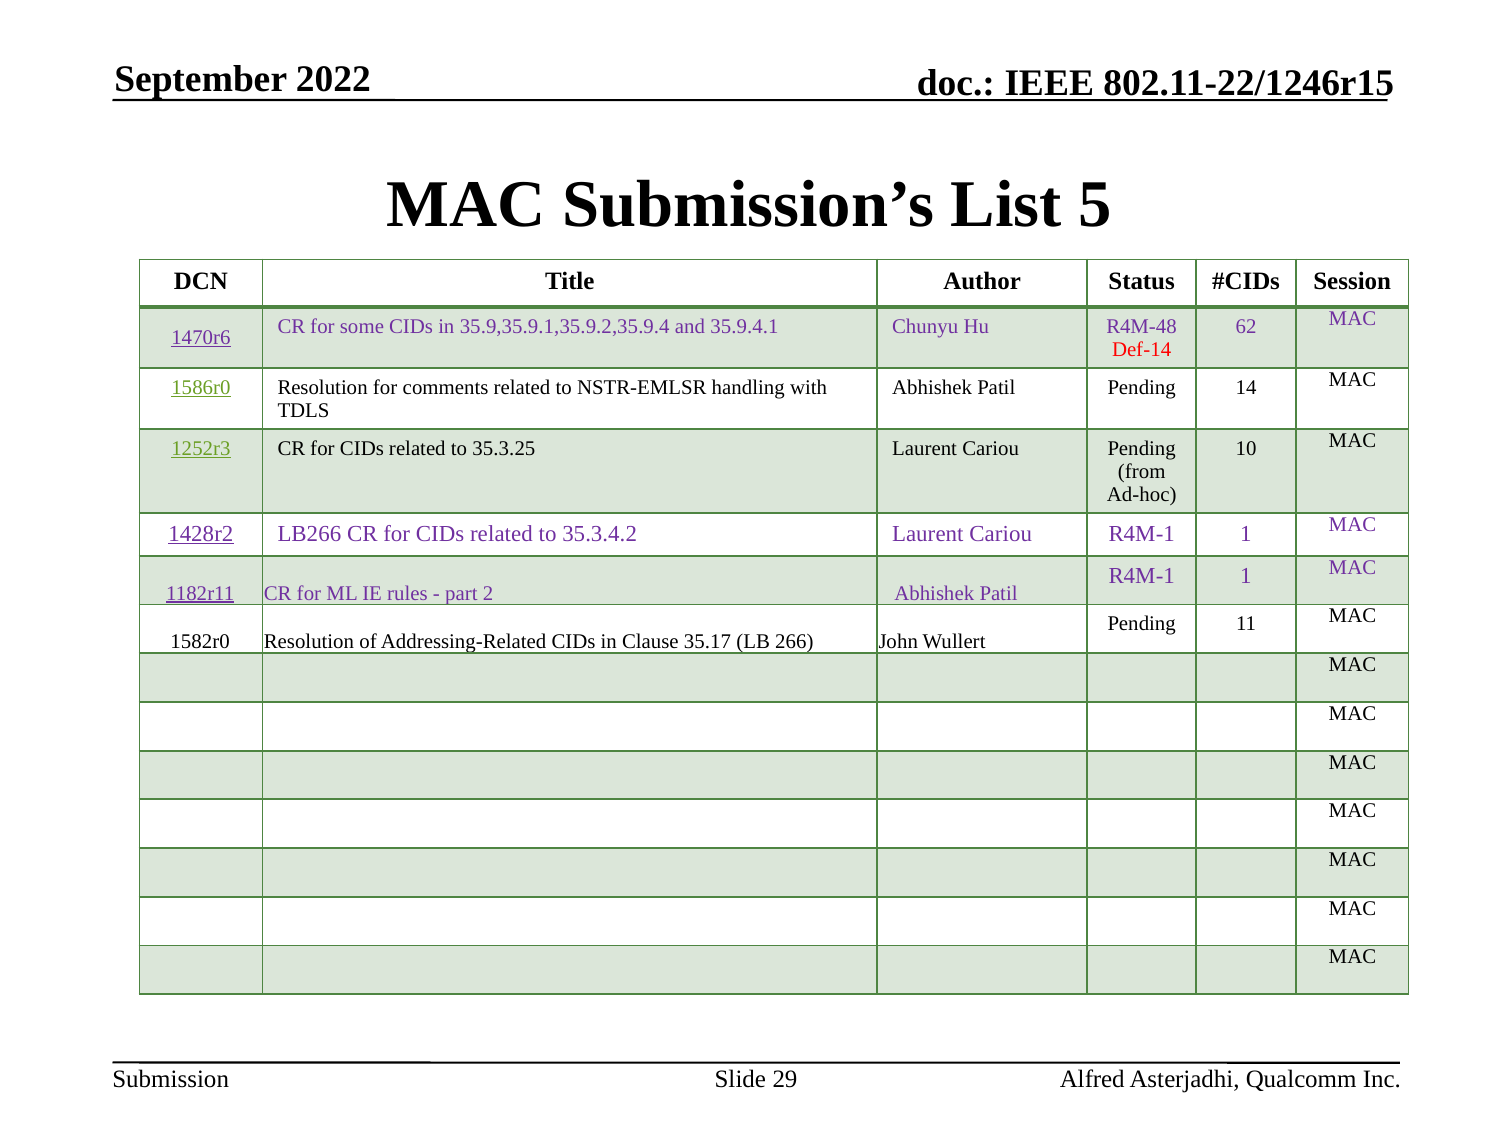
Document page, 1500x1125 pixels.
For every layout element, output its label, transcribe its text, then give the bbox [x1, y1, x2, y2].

table_cell [1197, 752, 1295, 798]
table_cell [140, 800, 262, 847]
table_cell 1252r3 [140, 430, 262, 512]
table_cell MAC [1297, 557, 1408, 604]
table_cell [140, 946, 262, 993]
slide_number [114, 54, 423, 100]
table_cell [140, 703, 262, 750]
table_cell Laurent Cariou [878, 430, 1086, 512]
title MAC Submission’s List 5 [112, 112, 1388, 288]
table_cell [1088, 898, 1195, 945]
table_cell MAC [1297, 703, 1408, 750]
table_cell 1582r0 [140, 605, 262, 652]
table_cell [140, 752, 262, 798]
table_cell MAC [1297, 849, 1408, 896]
table_cell MAC [1297, 898, 1408, 945]
table_cell [878, 946, 1086, 993]
table_cell MAC [1297, 654, 1408, 701]
footer Alfred Asterjadhi, Qualcomm Inc. [878, 1061, 1402, 1093]
table_cell Laurent Cariou [878, 514, 1086, 555]
table_cell [1088, 703, 1195, 750]
table_cell [1197, 946, 1295, 993]
table_cell [1088, 946, 1195, 993]
table_cell MAC [1297, 309, 1408, 367]
table_cell MAC [1297, 514, 1408, 555]
table_cell [1197, 703, 1295, 750]
table_cell [878, 752, 1086, 798]
table_cell CR for CIDs related to 35.3.25 [263, 430, 876, 512]
table_header Status [1088, 260, 1195, 305]
table_cell [263, 946, 876, 993]
table_cell [878, 703, 1086, 750]
table_cell R4M-1 [1088, 557, 1195, 604]
table_cell [1088, 752, 1195, 798]
table_cell Pending (from Ad-hoc) [1088, 430, 1195, 512]
table_cell [140, 898, 262, 945]
table_cell 11 [1197, 605, 1295, 652]
table_cell 62 [1197, 309, 1295, 367]
table_cell [1197, 654, 1295, 701]
table_cell 1182r11 [140, 557, 262, 604]
table_cell [1197, 800, 1295, 847]
table_cell [263, 703, 876, 750]
table_cell [1197, 849, 1295, 896]
table_cell R4M-1 [1088, 514, 1195, 555]
table_cell Resolution of Addressing-Related CIDs in Clause 35.17 (LB 266) [263, 605, 876, 652]
table_cell [1088, 654, 1195, 701]
table_cell [878, 800, 1086, 847]
table_cell Abhishek Patil [878, 369, 1086, 428]
table_cell [878, 654, 1086, 701]
table_cell MAC [1297, 946, 1408, 993]
table_cell Resolution for comments related to NSTR-EMLSR handling with TDLS [263, 369, 876, 428]
table_cell MAC [1297, 605, 1408, 652]
table_cell [140, 654, 262, 701]
table_cell CR for some CIDs in 35.9,35.9.1,35.9.2,35.9.4 and 35.9.4.1 [263, 309, 876, 367]
table_cell 10 [1197, 430, 1295, 512]
table_cell [263, 898, 876, 945]
table_cell Pending [1088, 369, 1195, 428]
table_cell R4M-48 Def-14 [1088, 309, 1195, 367]
table_cell [263, 752, 876, 798]
table_header Session [1297, 260, 1408, 305]
table_cell 1470r6 [140, 309, 262, 367]
table_cell [1088, 849, 1195, 896]
table_cell [878, 849, 1086, 896]
table_header #CIDs [1197, 260, 1295, 305]
table_cell Chunyu Hu [878, 309, 1086, 367]
table_header DCN [140, 260, 262, 305]
table_cell John Wullert [878, 605, 1086, 652]
table_cell [263, 849, 876, 896]
table_cell [1197, 898, 1295, 945]
table_cell MAC [1297, 800, 1408, 847]
table_cell Abhishek Patil [878, 557, 1086, 604]
table_cell CR for ML IE rules - part 2 [263, 557, 876, 604]
table_header Title [263, 260, 876, 305]
table_cell 14 [1197, 369, 1295, 428]
table_cell [1088, 800, 1195, 847]
table_cell [263, 800, 876, 847]
table_cell 1428r2 [140, 514, 262, 555]
table_cell LB266 CR for CIDs related to 35.3.4.2 [263, 514, 876, 555]
table_cell 1 [1197, 514, 1295, 555]
table_cell 1 [1197, 557, 1295, 604]
table_cell [263, 654, 876, 701]
table_cell MAC [1297, 430, 1408, 512]
table_cell [140, 849, 262, 896]
table_cell MAC [1297, 369, 1408, 428]
slide_number Slide 29 [712, 1061, 800, 1123]
table_cell [878, 898, 1086, 945]
table_cell Pending [1088, 605, 1195, 652]
table_cell MAC [1297, 752, 1408, 798]
table_header Author [878, 260, 1086, 305]
table_cell 1586r0 [140, 369, 262, 428]
